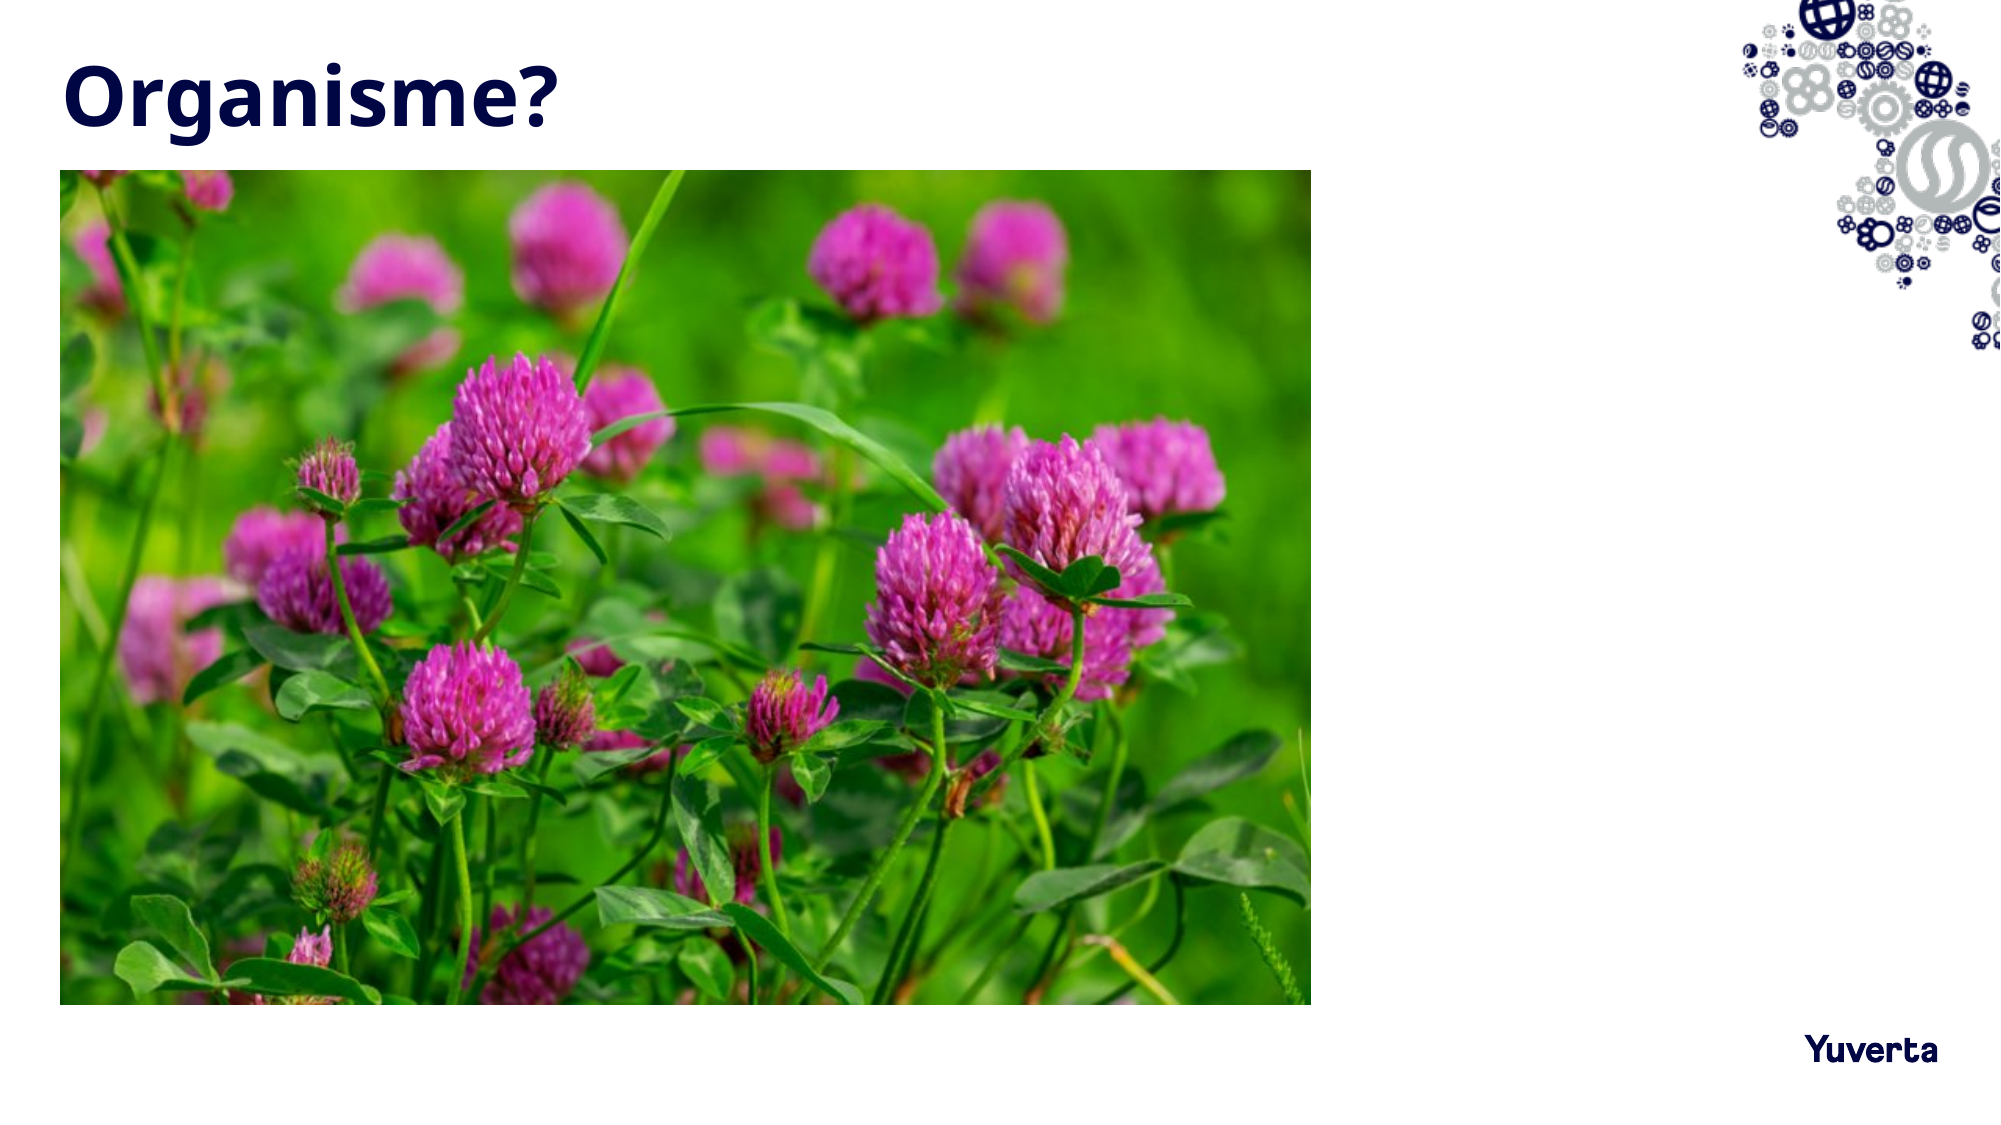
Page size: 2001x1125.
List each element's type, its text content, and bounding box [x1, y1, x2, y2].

text_box Organisme? [60, 48, 1797, 239]
picture [0, 0, 2000, 1125]
